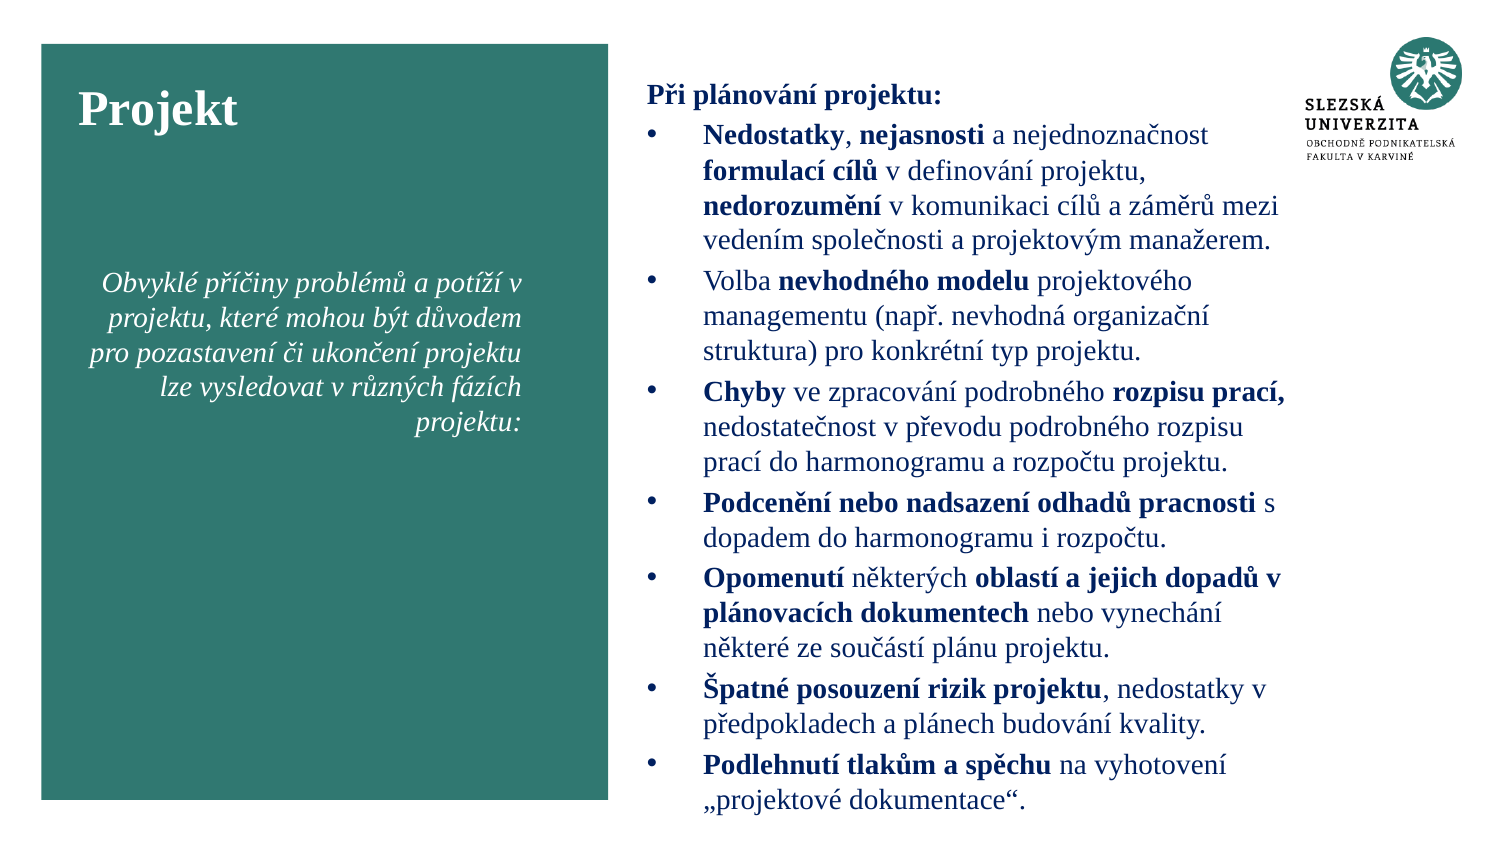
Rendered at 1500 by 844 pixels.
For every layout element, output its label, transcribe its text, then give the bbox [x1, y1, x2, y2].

text_box Při plánování projektu: Nedostatky, nejasnosti a nejednoznačnost formulací cílů v definování projektu, nedorozumění v komunikaci cílů a záměrů mezi vedením společnosti a projektovým manažerem. Volba nevhodného modelu projektového managementu (např. nevhodná organizační struktura) pro konkrétní typ projektu. Chyby ve zpracování podrobného rozpisu prací, nedostatečnost v převodu podrobného rozpisu prací do harmonogramu a rozpočtu projektu. Podcenění nebo nadsazení odhadů pracnosti s dopadem do harmonogramu i rozpočtu. Opomenutí některých oblastí a jejich dopadů v plánovacích dokumentech nebo vynechání některé ze součástí plánu projektu. Špatné posouzení rizik projektu, nedostatky v předpokladech a plánech budování kvality. Podlehnutí tlakům a spěchu na vyhotovení „projektové dokumentace“. [631, 67, 1306, 800]
picture [1304, 36, 1463, 160]
text_box Obvyklé příčiny problémů a potíží v projektu, které mohou být důvodem pro pozastavení či ukončení projektu lze vysledovat v různých fázích projektu: [64, 340, 538, 753]
text_box [39, 42, 610, 802]
text_box Projekt [63, 67, 586, 340]
